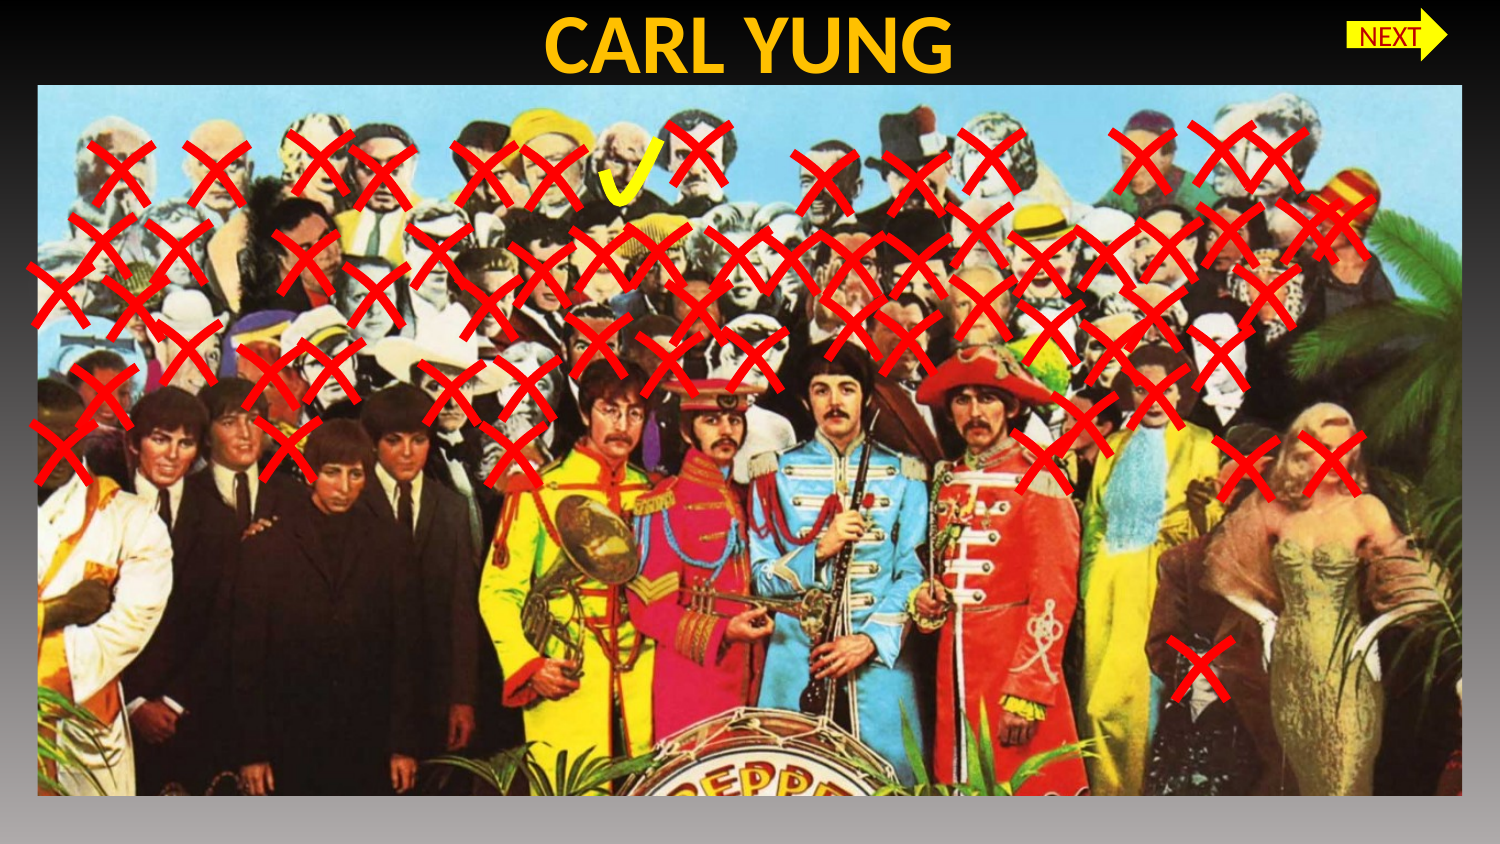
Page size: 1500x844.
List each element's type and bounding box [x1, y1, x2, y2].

text_box [287, 108, 423, 211]
picture [37, 469, 42, 481]
text_box [601, 120, 660, 208]
text_box [1167, 614, 1241, 702]
picture [37, 85, 1463, 796]
text_box [237, 99, 1382, 497]
text_box [665, 99, 739, 187]
text_box [30, 343, 145, 486]
text_box [532, 0, 968, 97]
text_box [1109, 107, 1183, 195]
text_box [1212, 414, 1286, 502]
text_box [1345, 5, 1450, 64]
text_box [27, 120, 257, 386]
text_box [1298, 409, 1372, 497]
